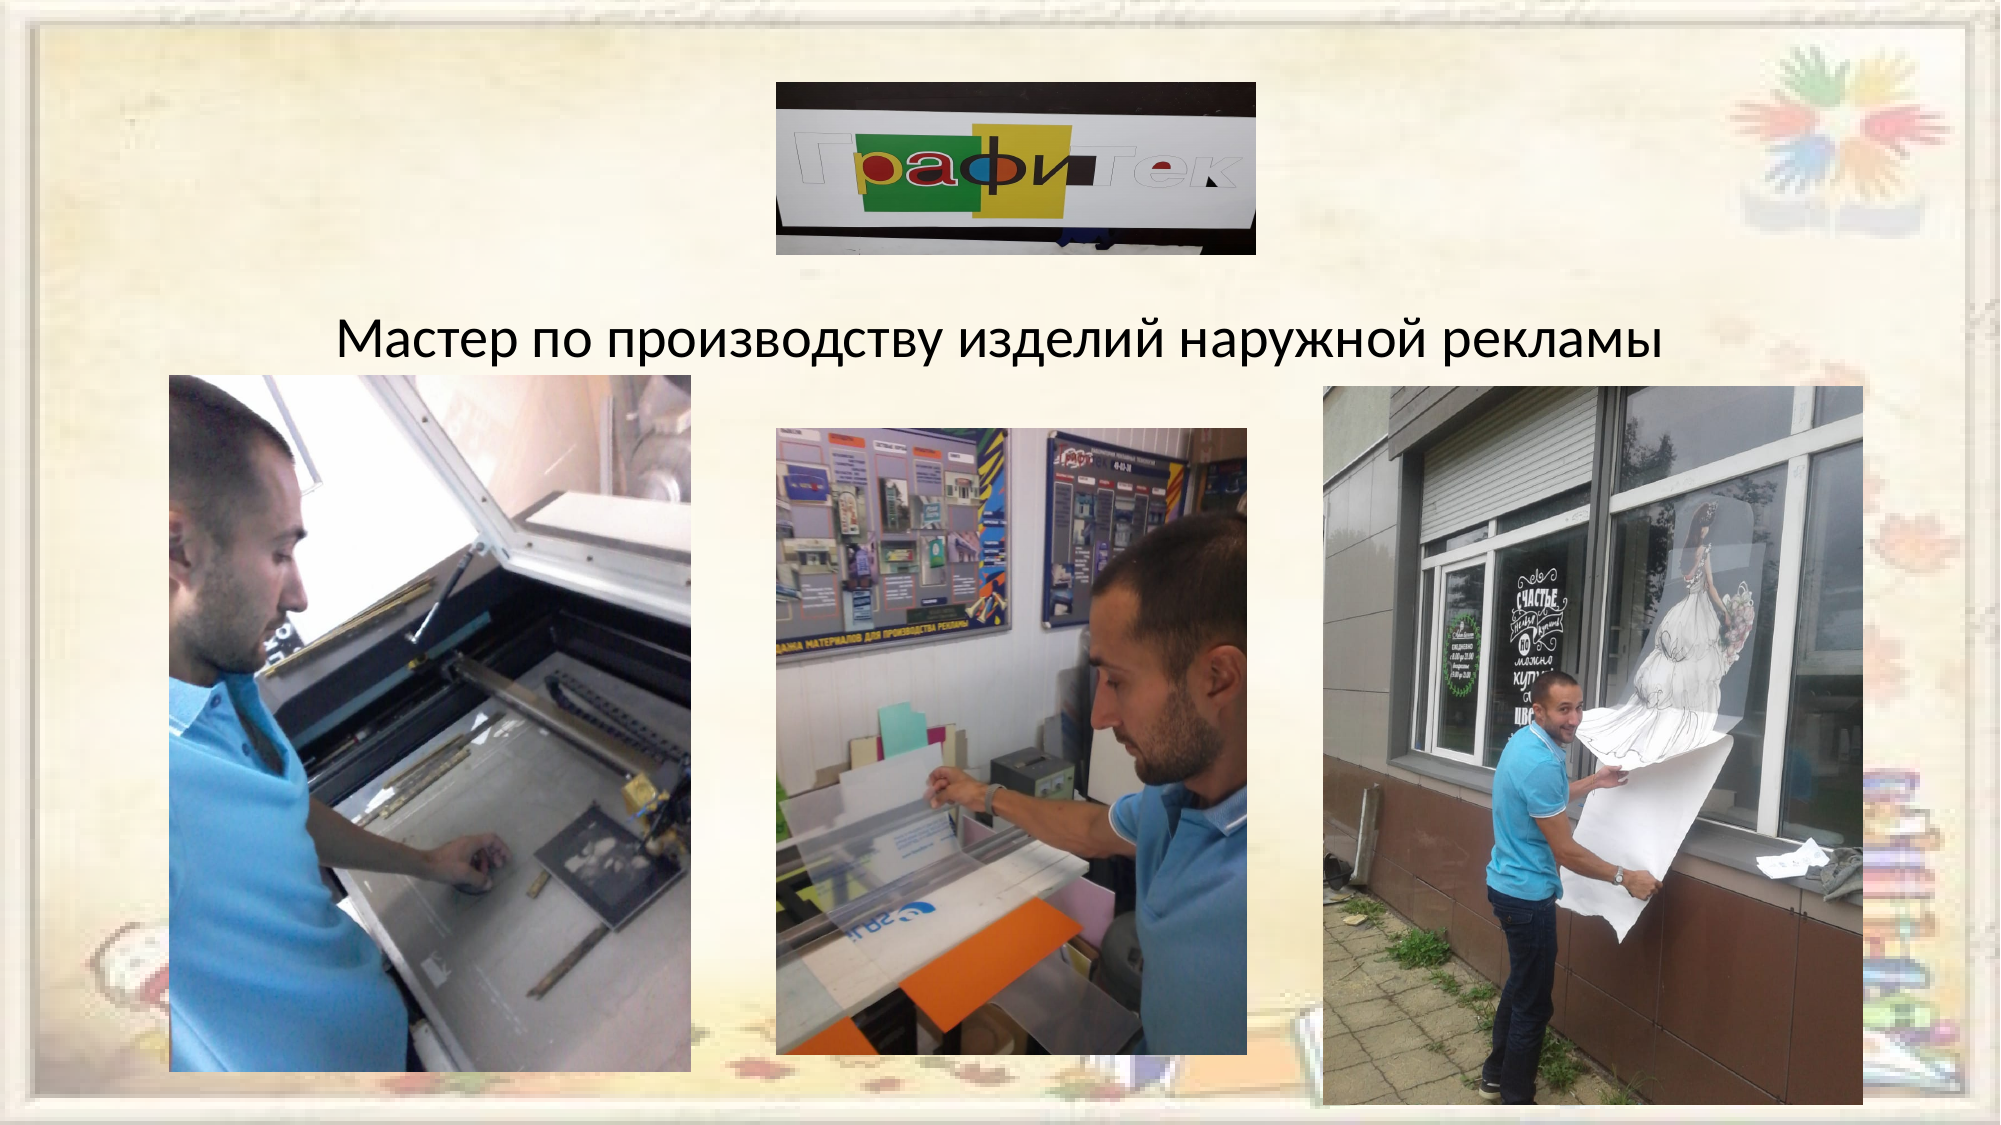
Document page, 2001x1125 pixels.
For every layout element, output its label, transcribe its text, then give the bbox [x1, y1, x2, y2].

picture [776, 82, 1256, 255]
picture [776, 428, 1247, 1055]
picture [1323, 386, 1863, 1105]
picture [169, 375, 691, 1072]
list Мастер по производству изделий наружной рекламы [137, 299, 1863, 1014]
